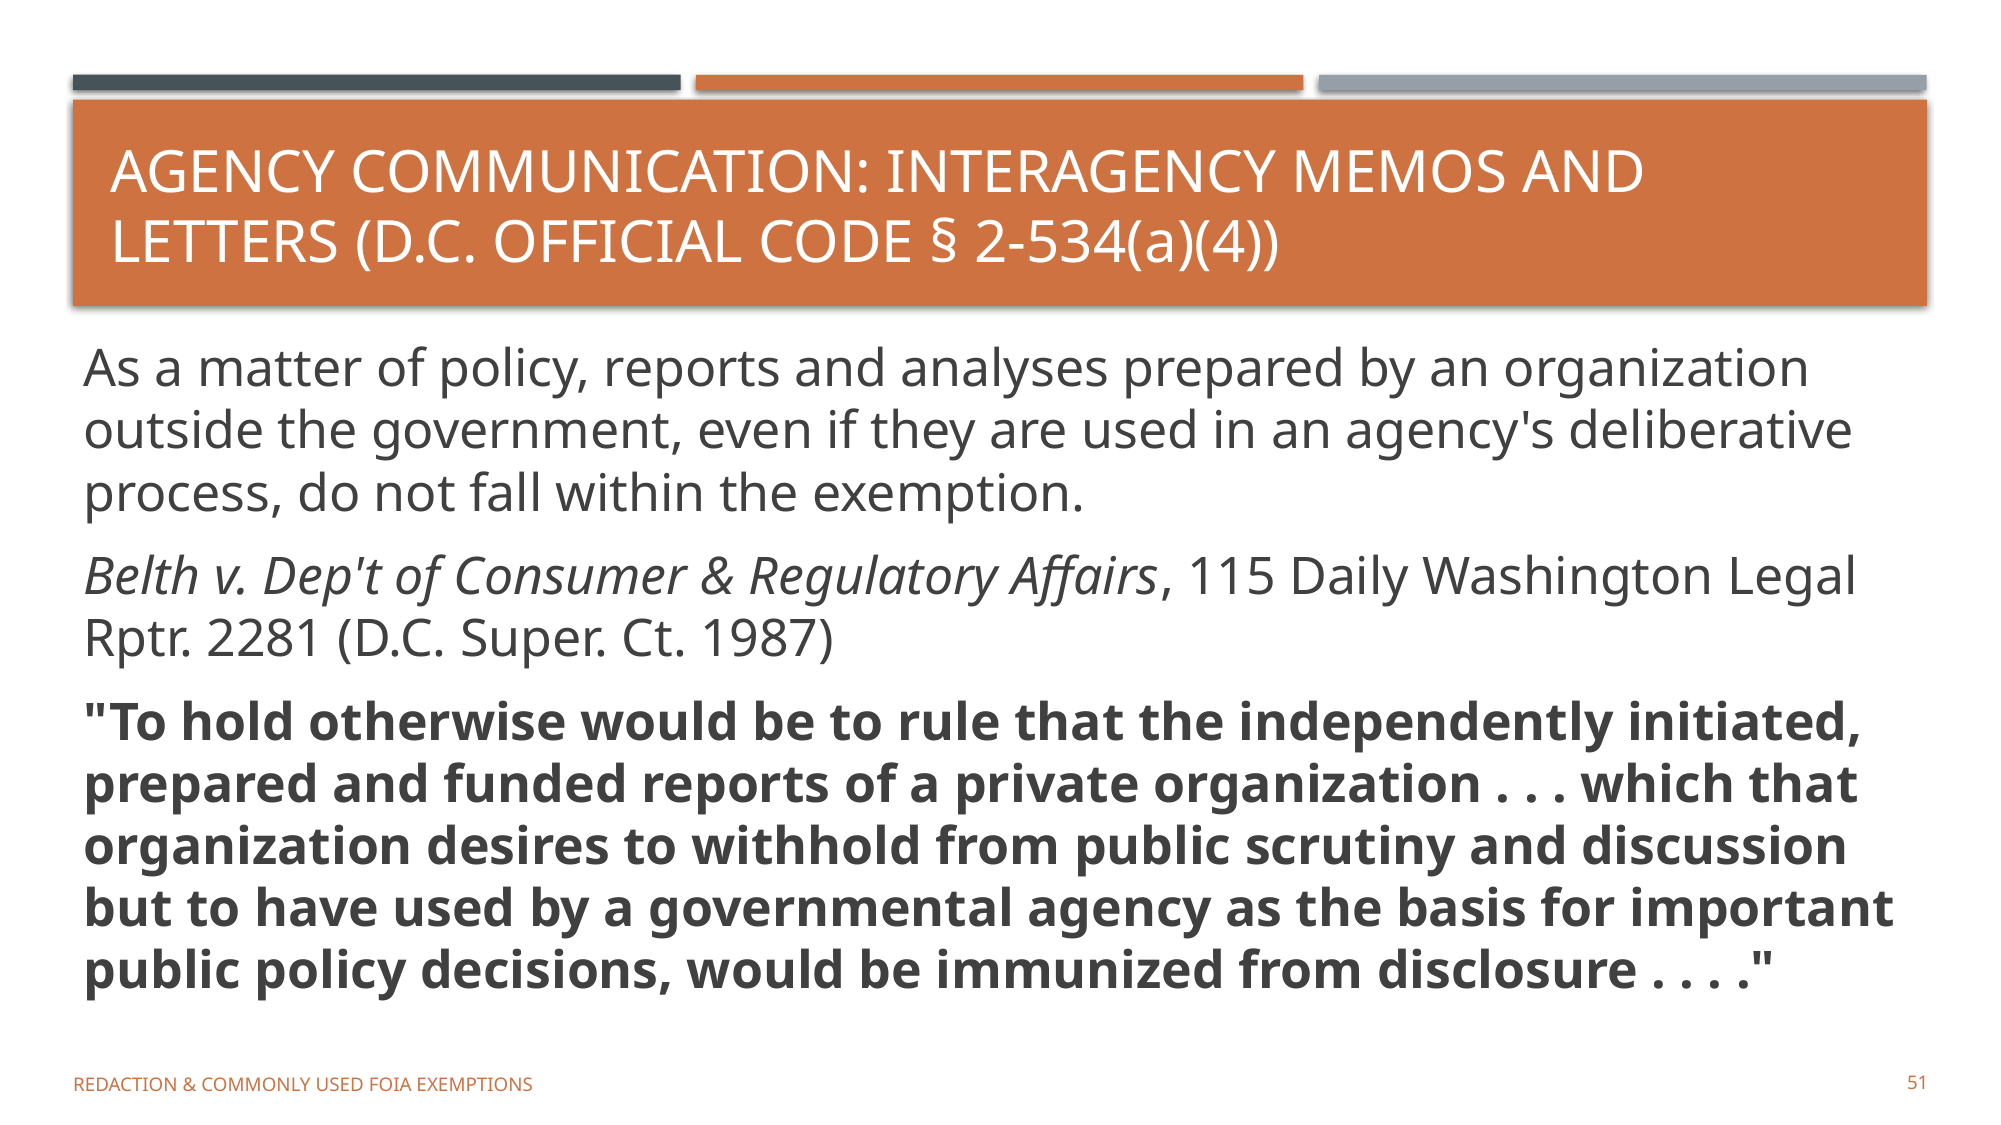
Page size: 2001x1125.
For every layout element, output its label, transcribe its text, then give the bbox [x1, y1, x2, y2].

footer REDACTION & COMMONLY USED FOIA EXEMPTIONS [58, 1053, 1177, 1114]
slide_number 51 [1770, 1053, 1944, 1114]
title AGENCY COMMUNICATION: Interagency Memos and Letters (D.C. OFFICIAL Code § 2-534(a)(4)) [95, 119, 1905, 282]
list As a matter of policy, reports and analyses prepared by an organization outside the government, even if they are used in an agency's deliberative process, do not fall within the exemption. Belth v. Dep't of Consumer & Regulatory Affairs, 115 Daily Washington Legal Rptr. 2281 (D.C. Super. Ct. 1987) "To hold otherwise would be to rule that the independently initiated, prepared and funded reports of a private organization . . . which that organization desires to withhold from public scrutiny and discussion but to have used by a governmental agency as the basis for important public policy decisions, would be immunized from disclosure . . . ." [68, 327, 1928, 1033]
